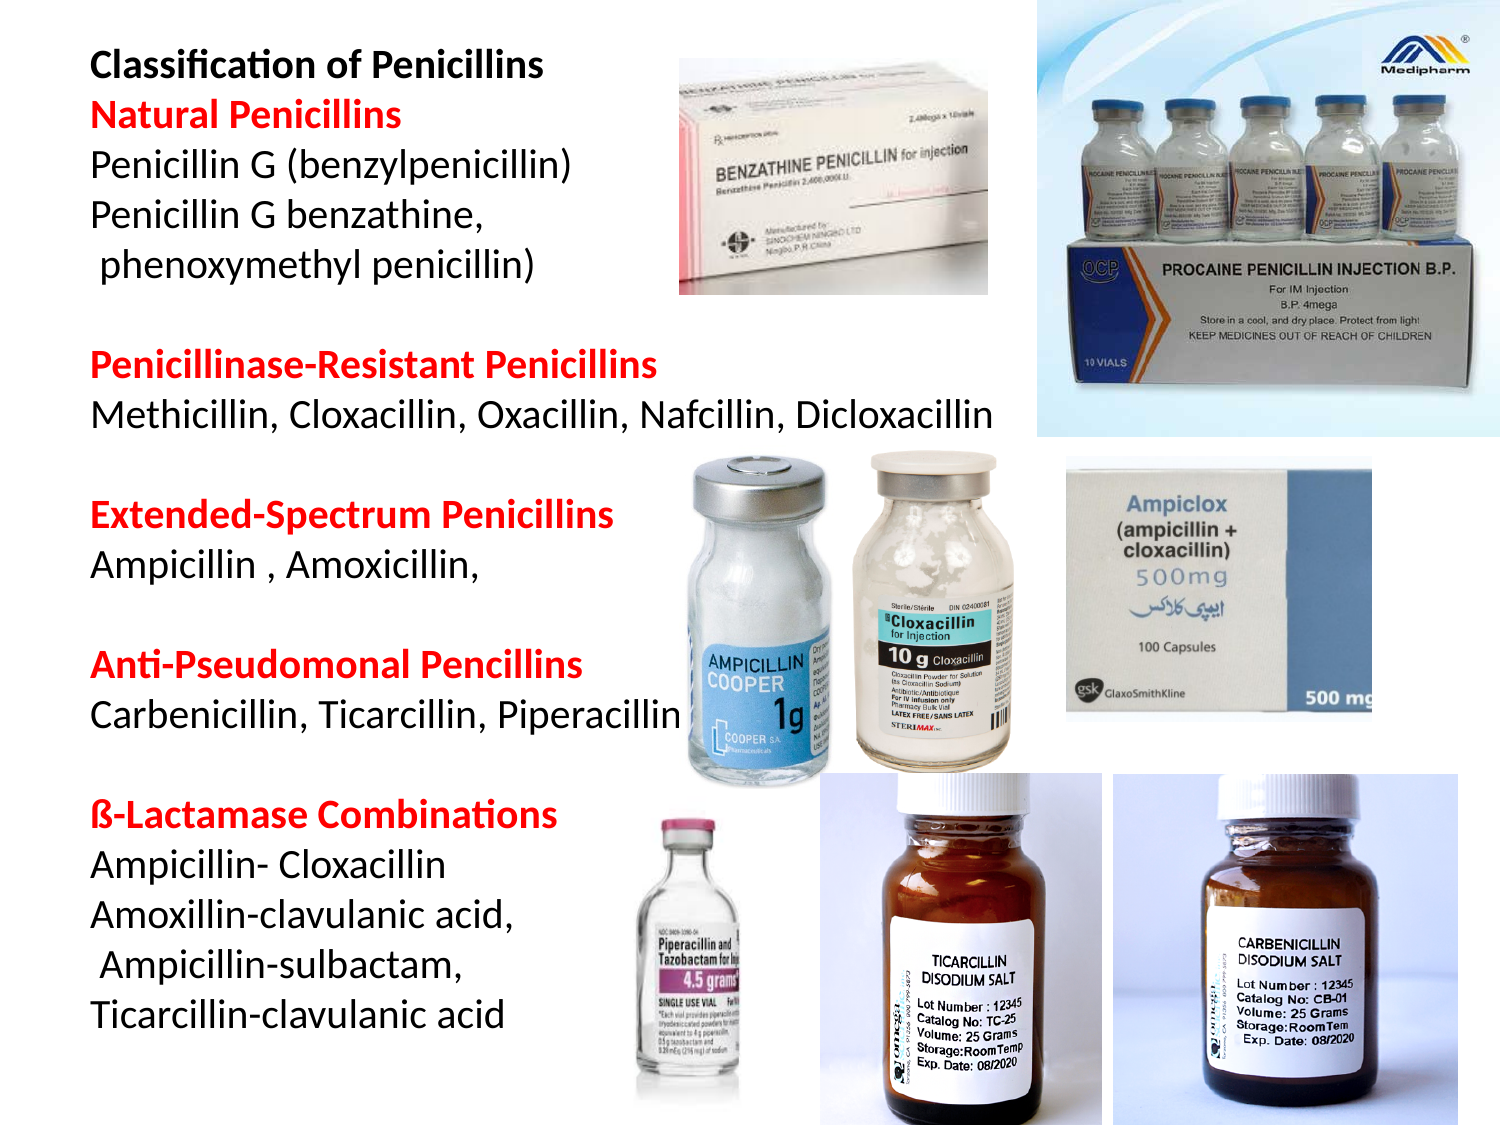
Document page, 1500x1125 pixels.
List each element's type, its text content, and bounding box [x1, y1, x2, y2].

picture [562, 796, 814, 1125]
title Classification of Penicillins Natural Penicillins Penicillin G (benzylpenicillin) Penicillin G benzathine, phenoxymethyl penicillin) Penicillinase-Resistant Penicillins Methicillin, Cloxacillin, Oxacillin, Nafcillin, Dicloxacillin Extended-Spectrum Penicillins Ampicillin , Amoxicillin, Anti-Pseudomonal Pencillins Carbenicillin, Ticarcillin, Piperacillin ß-Lactamase Combinations Ampicillin- Cloxacillin Amoxillin-clavulanic acid, Ampicillin-sulbactam, Ticarcillin-clavulanic acid [75, 45, 1425, 1079]
picture [1037, 0, 1500, 437]
picture [1113, 774, 1458, 1125]
picture [1066, 456, 1372, 722]
picture [679, 433, 1102, 1125]
picture [679, 58, 988, 295]
